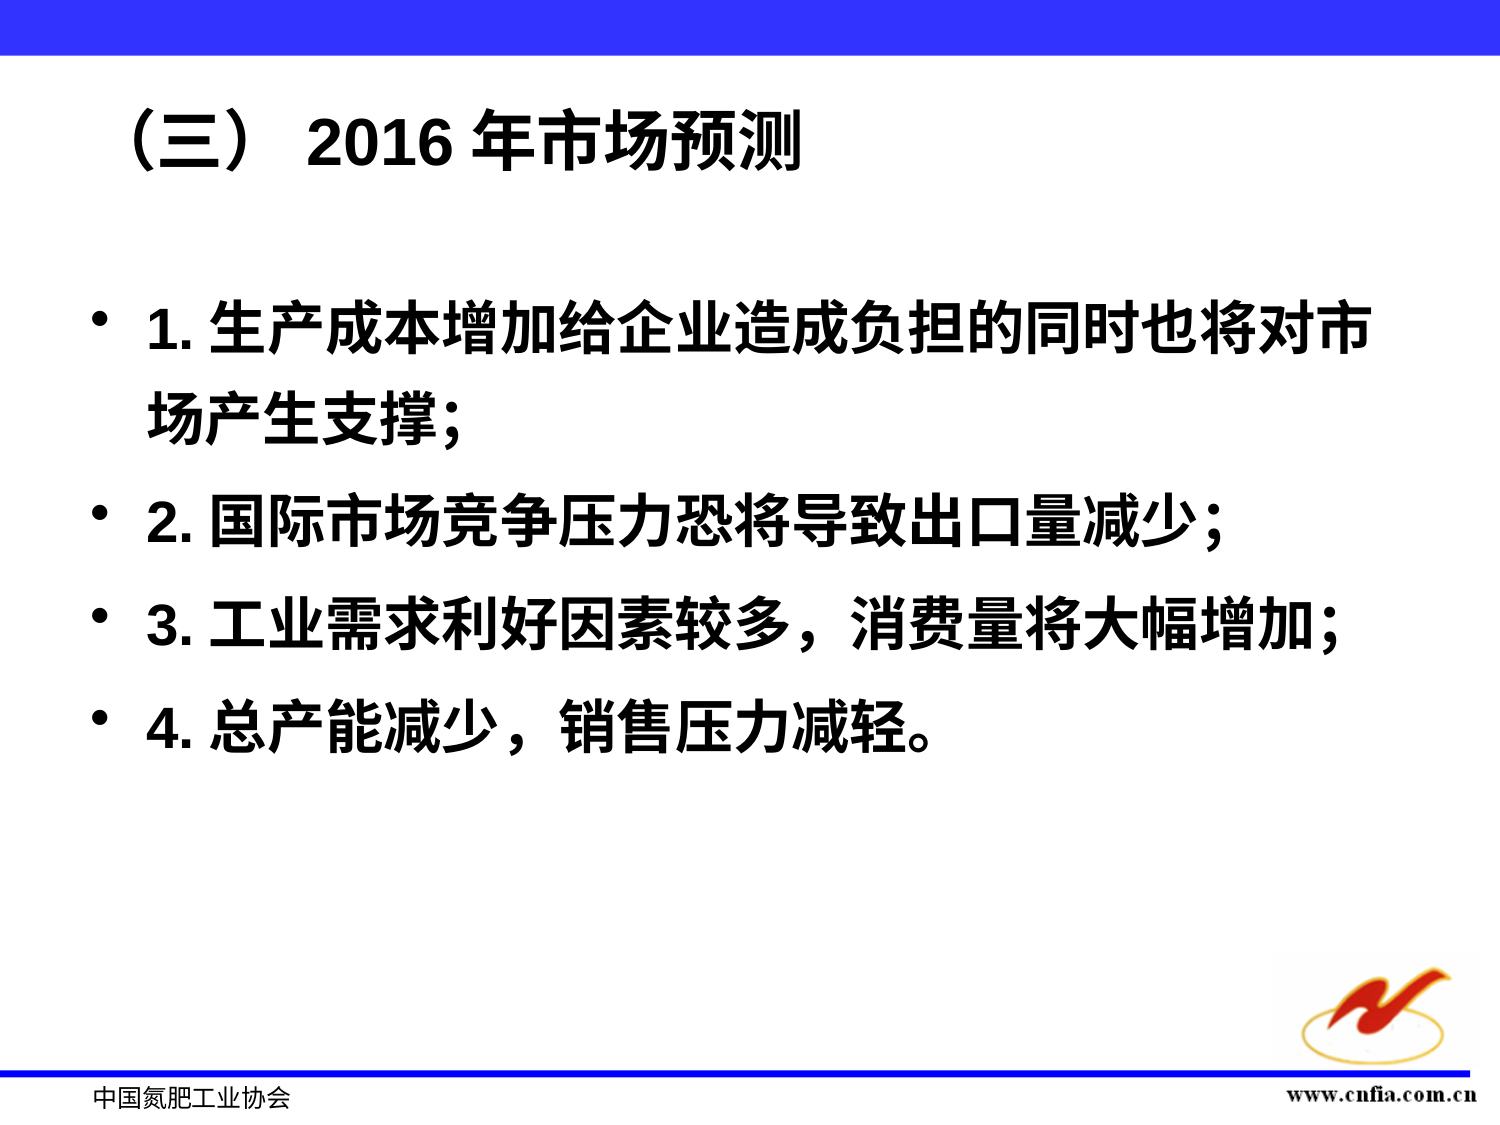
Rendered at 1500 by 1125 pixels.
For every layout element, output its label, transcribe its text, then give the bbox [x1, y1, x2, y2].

title （三）2016年市场预测 [74, 44, 1426, 233]
list 1.生产成本增加给企业造成负担的同时也将对市场产生支撑； 2.国际市场竞争压力恐将导致出口量减少； 3.工业需求利好因素较多，消费量将大幅增加； 4.总产能减少，销售压力减轻。 [74, 262, 1426, 1006]
picture [1266, 950, 1500, 1125]
